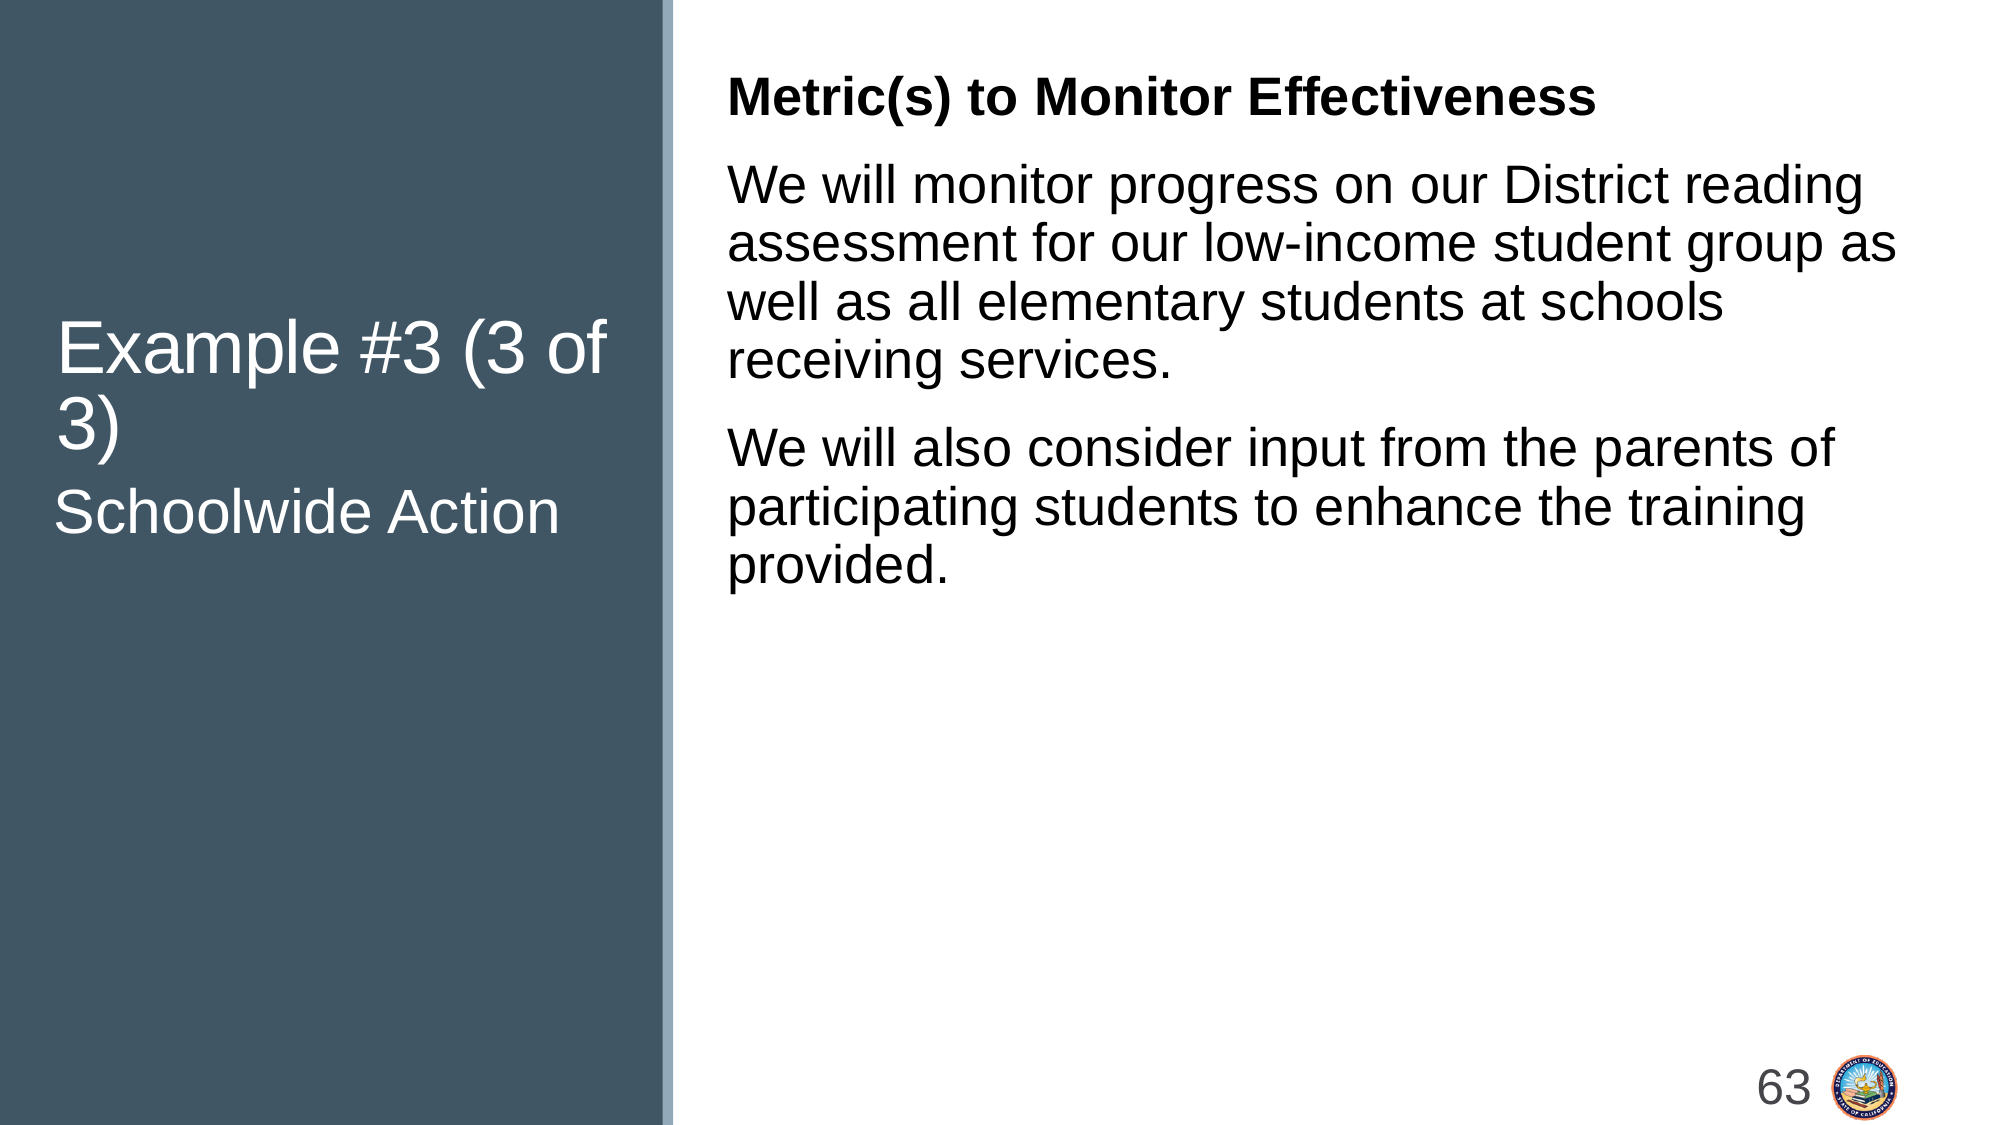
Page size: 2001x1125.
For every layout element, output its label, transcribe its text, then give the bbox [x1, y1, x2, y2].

slide_number 63 [1611, 1054, 1827, 1115]
title Example #3 (3 of 3) [41, 61, 622, 473]
list Metric(s) to Monitor Effectiveness We will monitor progress on our District reading assessment for our low-income student group as well as all elementary students at schools receiving services. We will also consider input from the parents of participating students to enhance the training provided. [712, 61, 1954, 1064]
picture [1831, 1064, 1899, 1122]
list Schoolwide Action [46, 472, 638, 1064]
